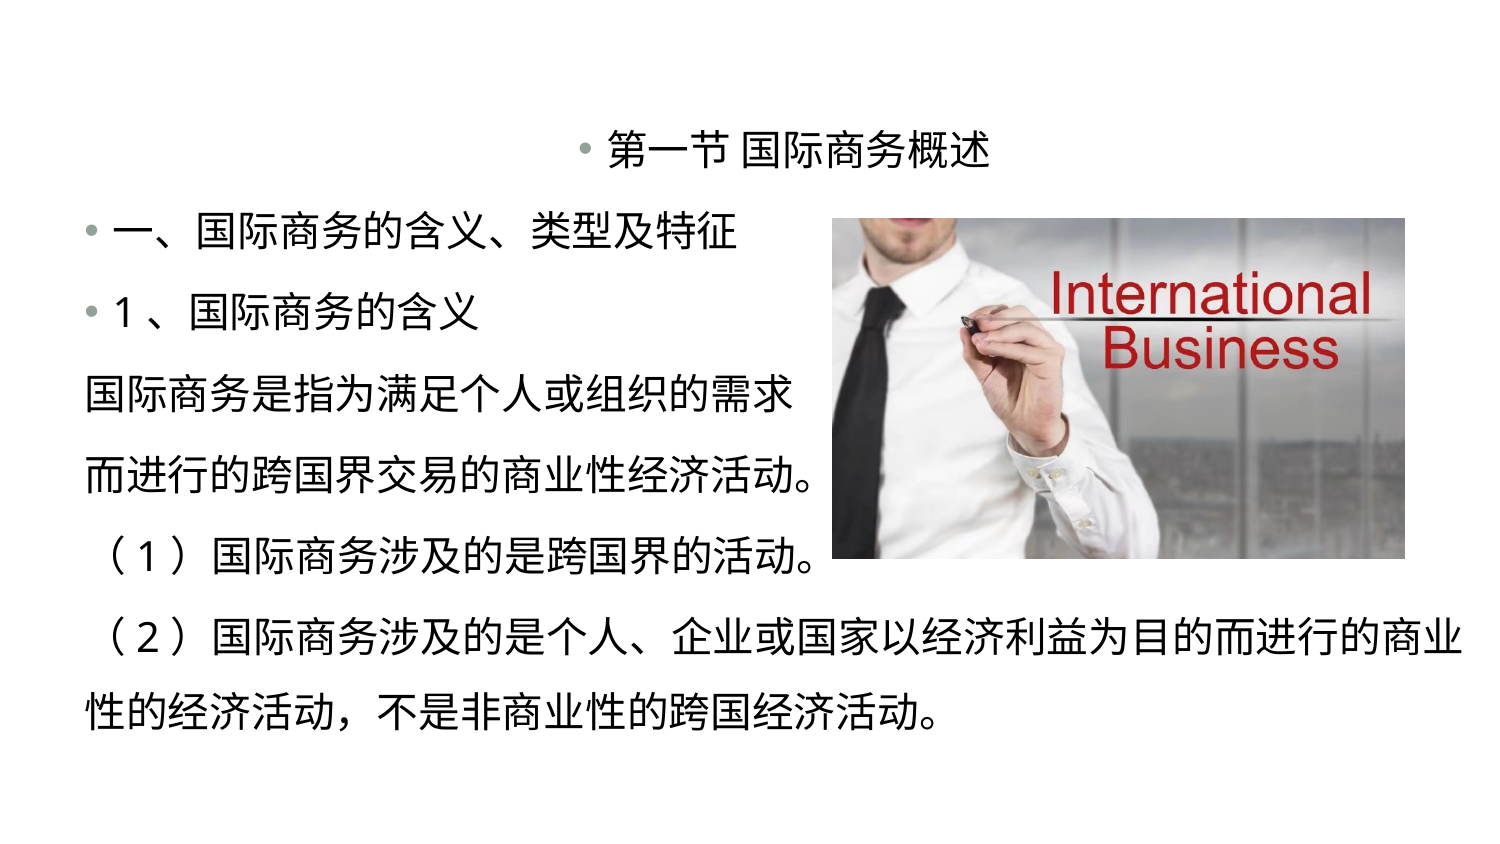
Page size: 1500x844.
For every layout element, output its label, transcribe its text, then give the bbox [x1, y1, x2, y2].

picture [832, 218, 1405, 559]
list 第一节 国际商务概述 一、国际商务的含义、类型及特征 1、国际商务的含义 国际商务是指为满足个人或组织的需求 而进行的跨国界交易的商业性经济活动。 （1）国际商务涉及的是跨国界的活动。 （2）国际商务涉及的是个人、企业或国家以经济利益为目的而进行的商业性的经济活动，不是非商业性的跨国经济活动。 [55, 91, 1500, 753]
